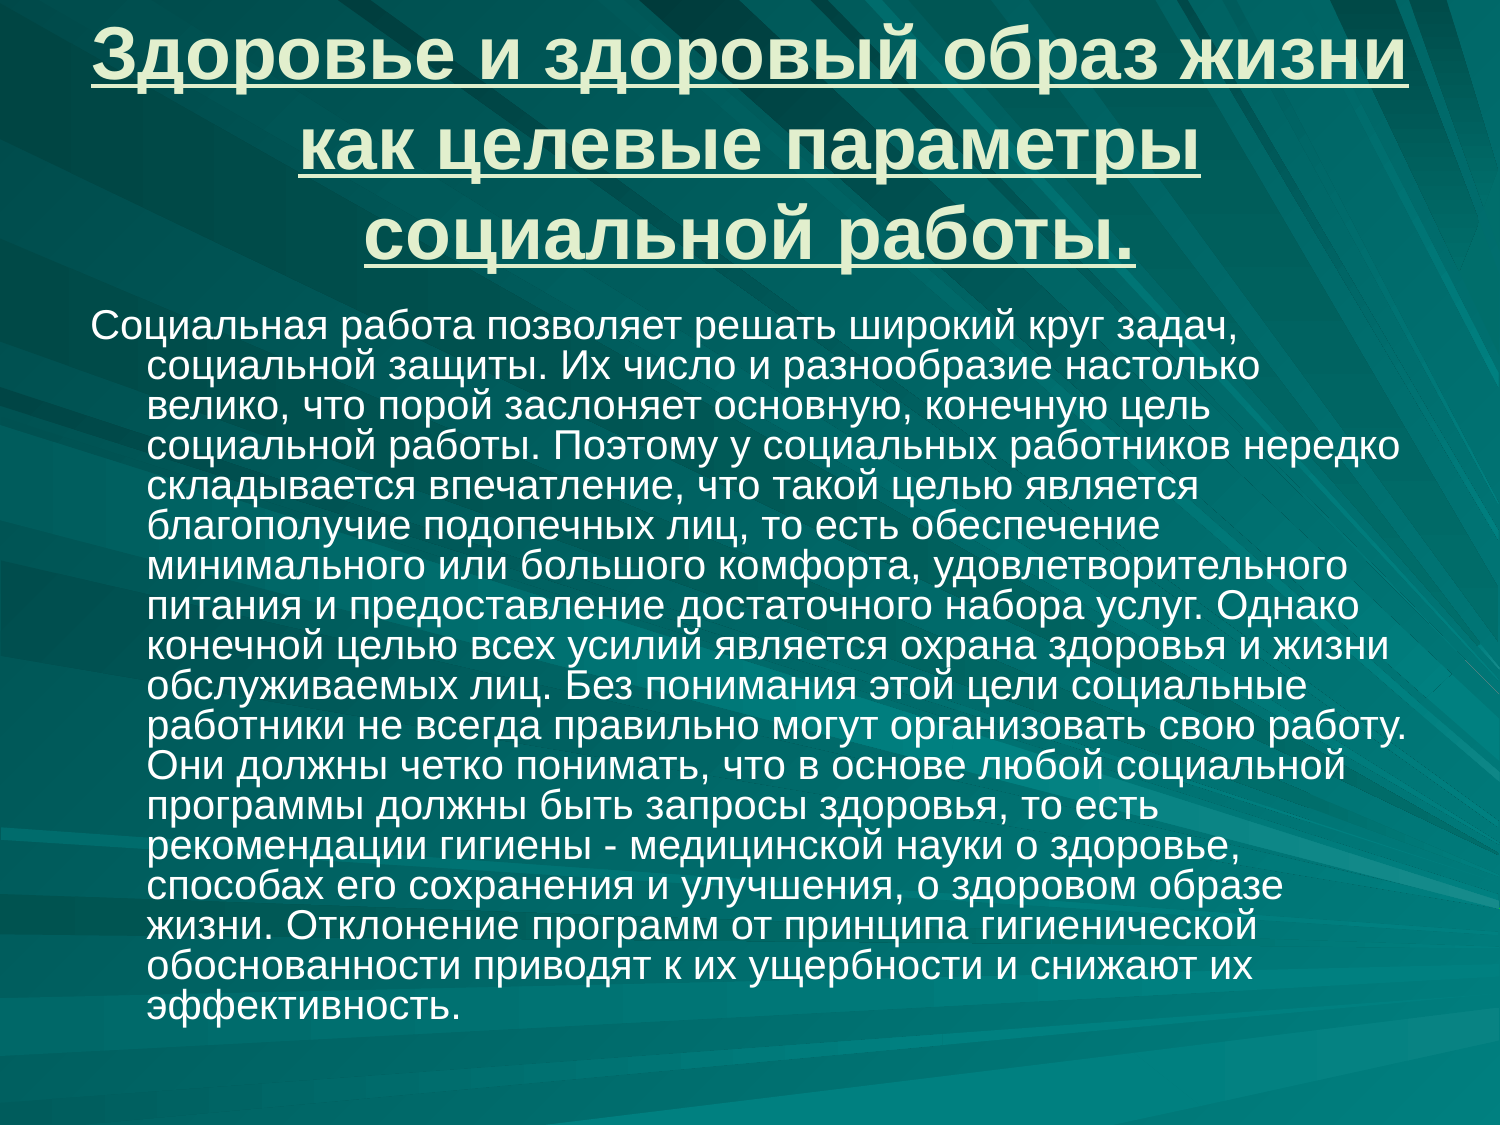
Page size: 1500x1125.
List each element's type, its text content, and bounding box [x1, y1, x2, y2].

list Социальная работа позволяет решать широкий круг задач, социальной защиты. Их число и разнообразие настолько велико, что порой заслоняет основную, конечную цель социальной работы. Поэтому у социальных работников нередко складывается впечатление, что такой целью является благополучие подопечных лиц, то есть обеспечение минимального или большого комфорта, удовлетворительного питания и предоставление достаточного набора услуг. Однако конечной целью всех усилий является охрана здоровья и жизни обслуживаемых лиц. Без понимания этой цели социальные работники не всегда правильно могут организовать свою работу. Они должны четко понимать, что в основе любой социальной программы должны быть запросы здоровья, то есть рекомендации гигиены - медицинской науки о здоровье, способах его сохранения и улучшения, о здоровом образе жизни. Отклонение программ от принципа гигиенической обоснованности приводят к их ущербности и снижают их эффективность. [74, 299, 1426, 1006]
title Здоровье и здоровый образ жизни как целевые параметры социальной работы. [74, 45, 1426, 234]
